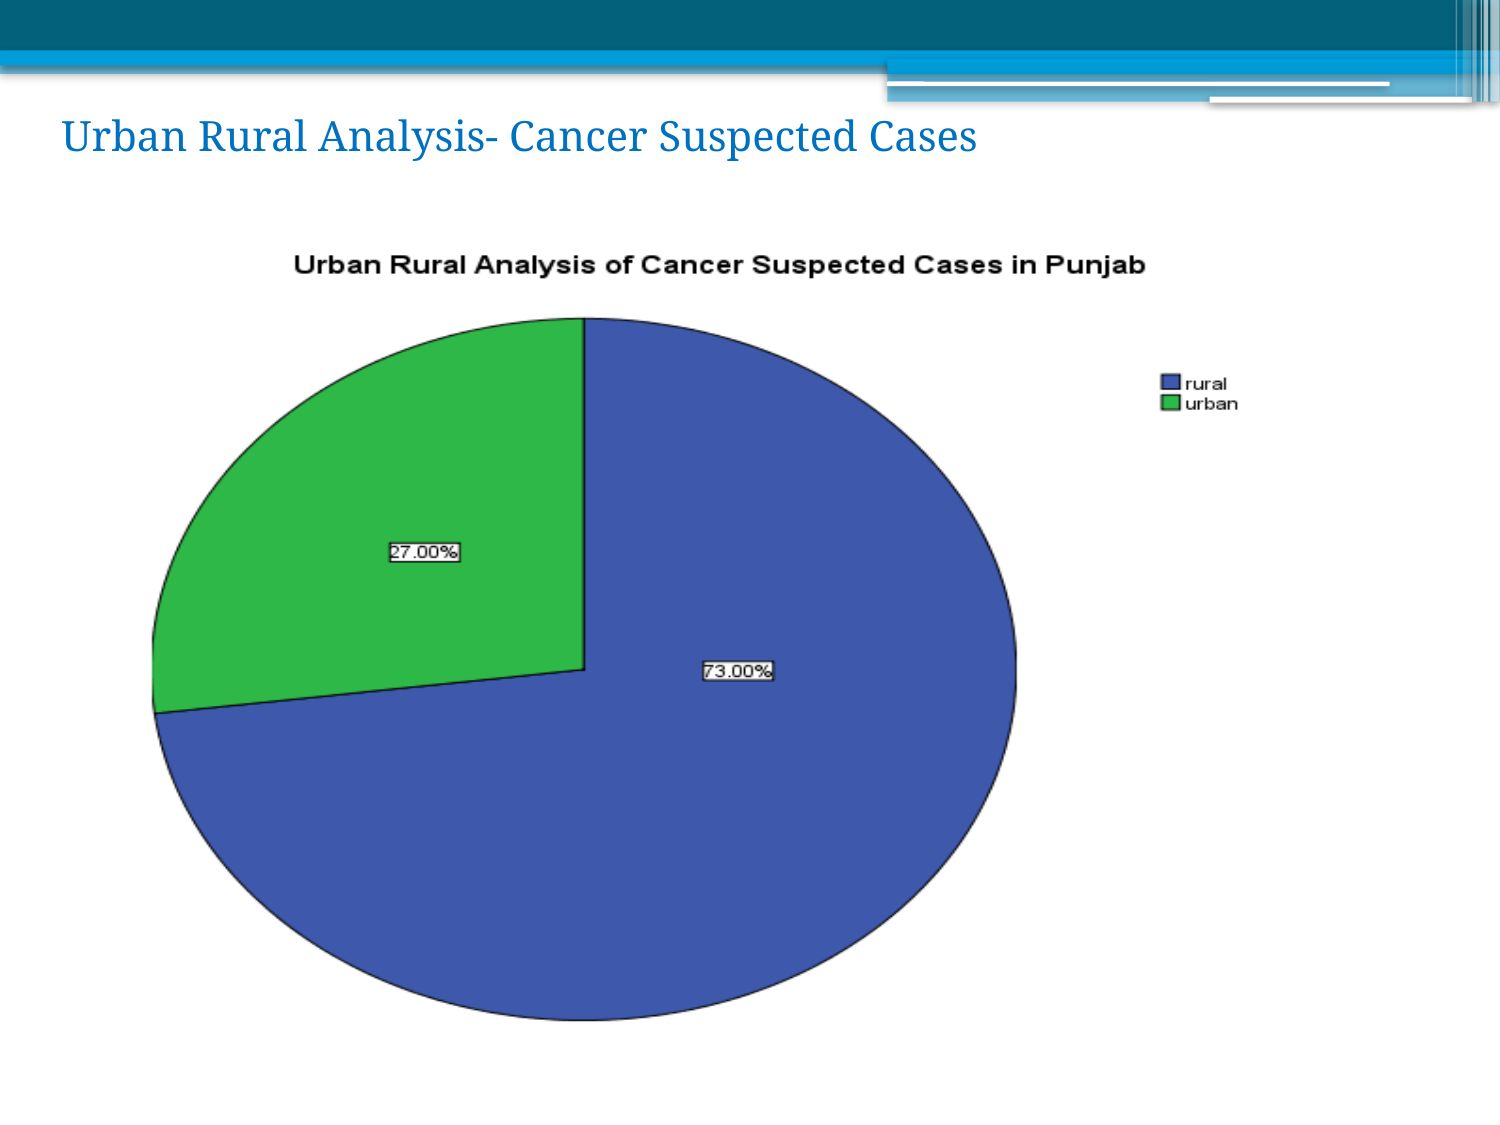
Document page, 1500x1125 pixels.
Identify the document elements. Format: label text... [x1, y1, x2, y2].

picture [128, 198, 1313, 1055]
text_box Urban Rural Analysis- Cancer Suspected Cases [46, 46, 1397, 222]
